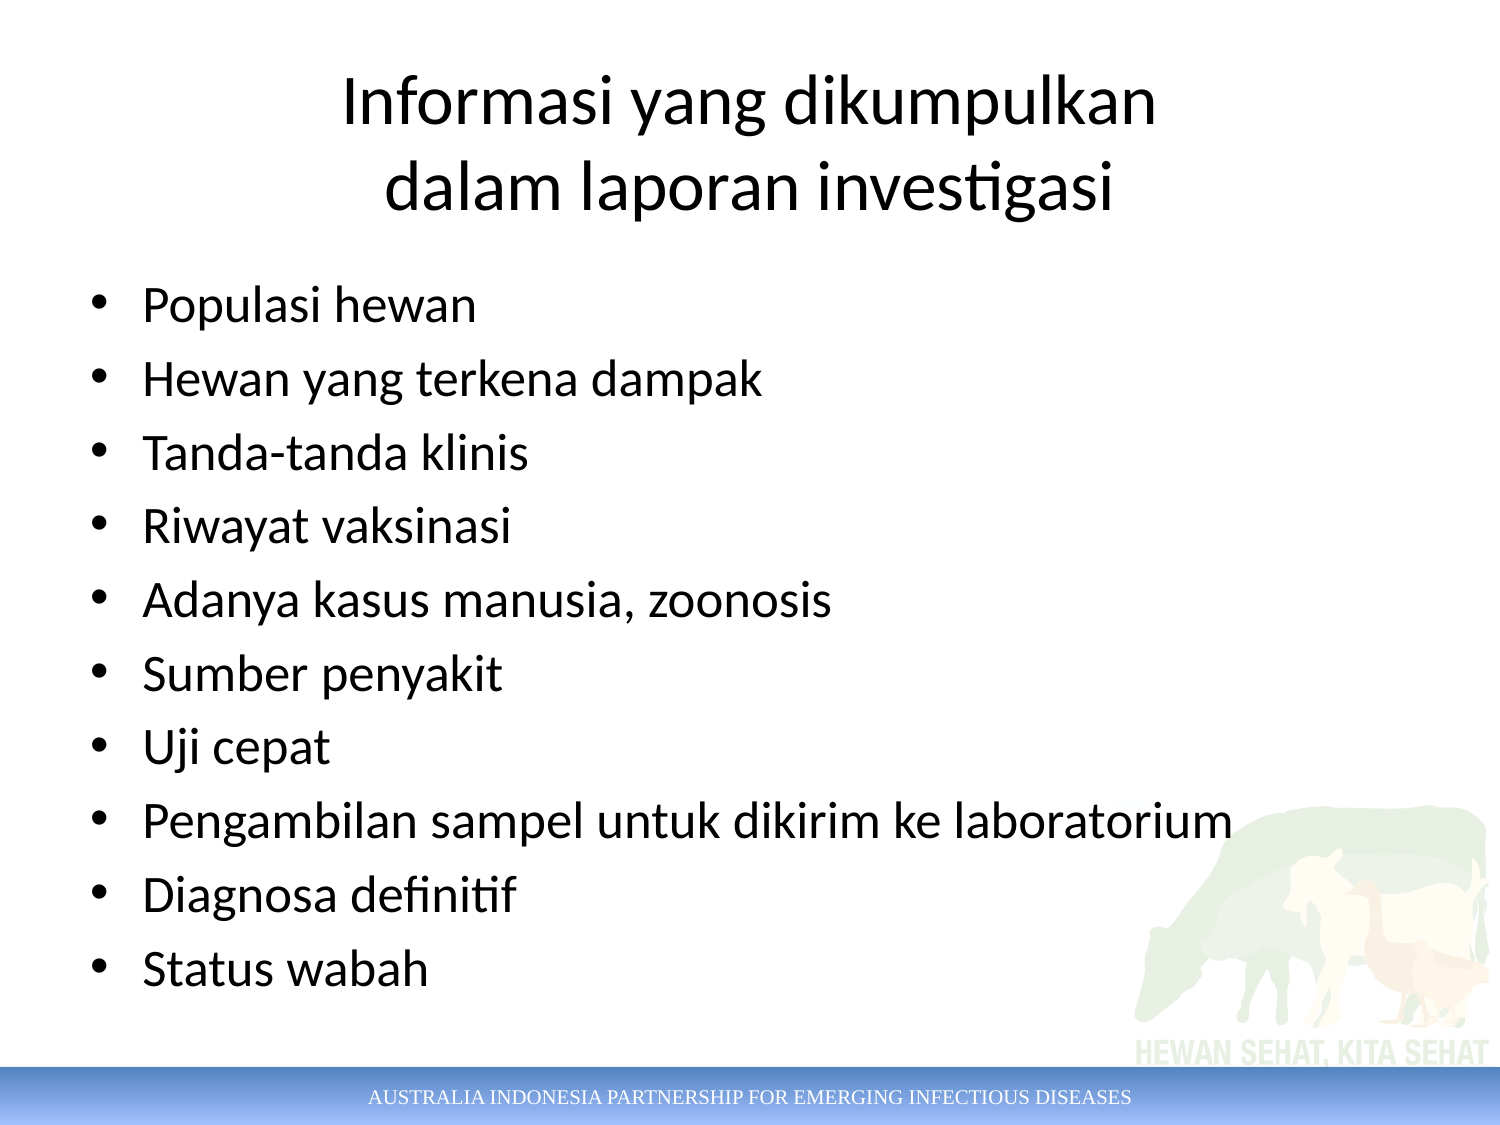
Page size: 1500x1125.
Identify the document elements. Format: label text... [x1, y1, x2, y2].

title Informasi yang dikumpulkan dalam laporan investigasi [75, 45, 1425, 233]
list Populasi hewan Hewan yang terkena dampak Tanda-tanda klinis Riwayat vaksinasi Adanya kasus manusia, zoonosis Sumber penyakit Uji cepat Pengambilan sampel untuk dikirim ke laboratorium Diagnosa definitif Status wabah [75, 262, 1425, 1005]
